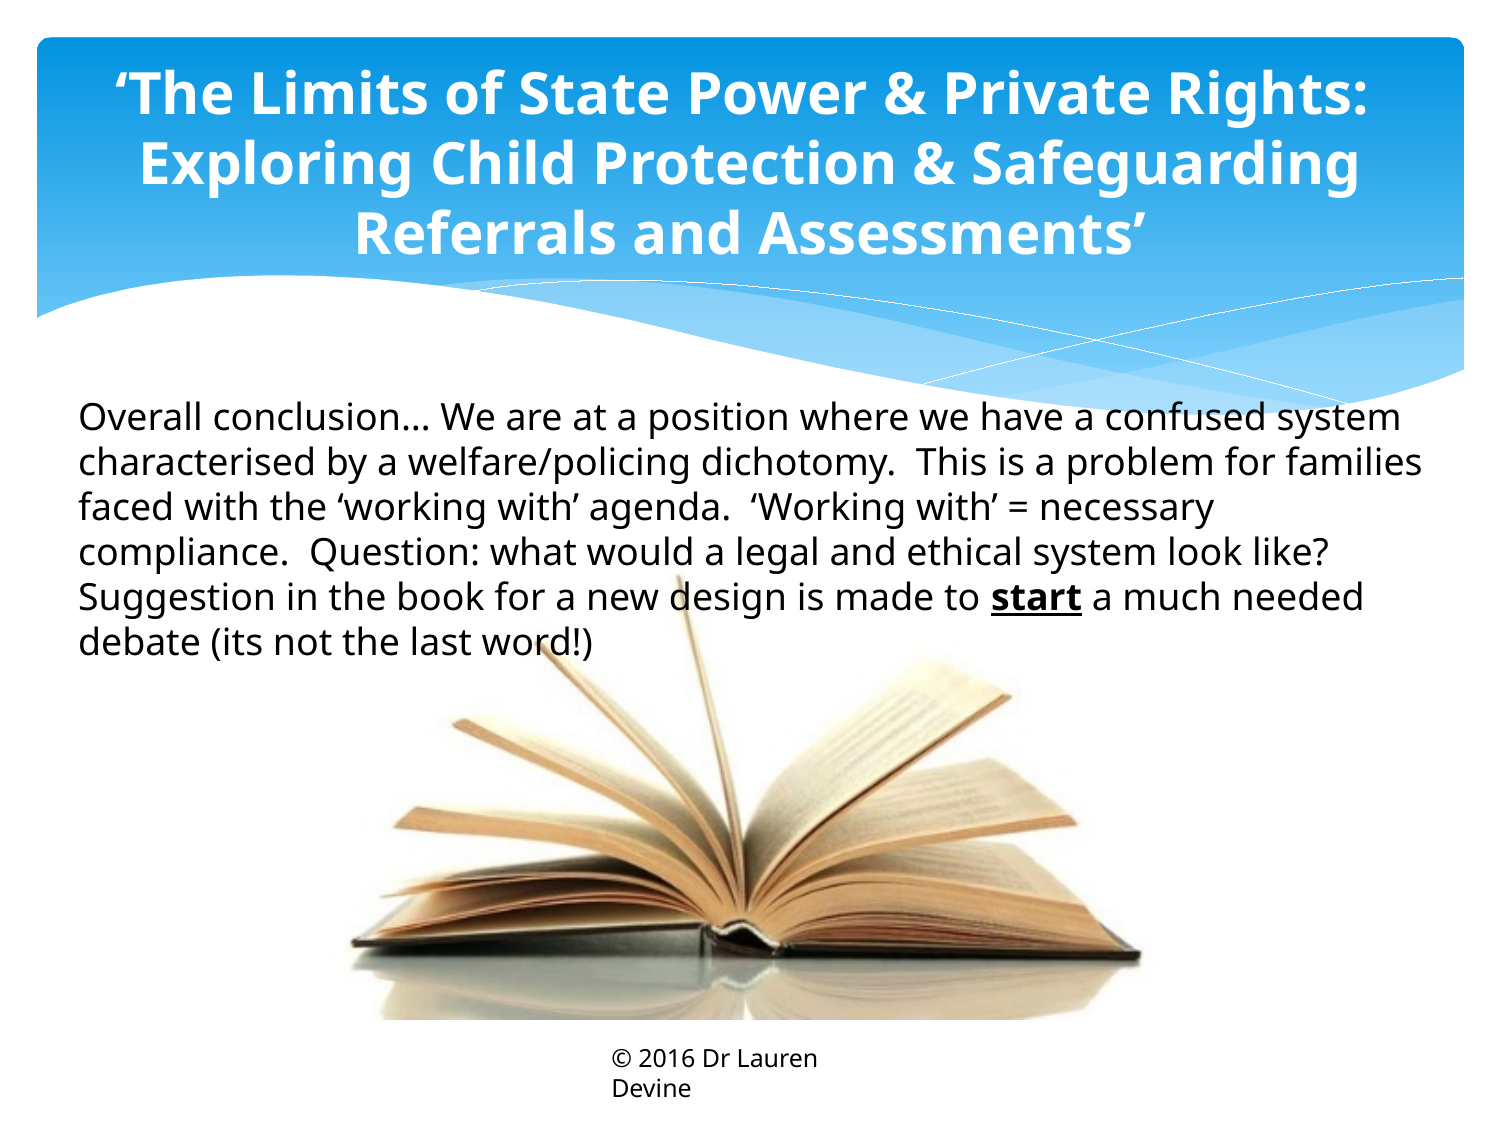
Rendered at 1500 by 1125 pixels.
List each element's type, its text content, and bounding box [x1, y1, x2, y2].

text_box Overall conclusion… We are at a position where we have a confused system characterised by a welfare/policing dichotomy. This is a problem for families faced with the ‘working with’ agenda. ‘Working with’ = necessary compliance. Question: what would a legal and ethical system look like? Suggestion in the book for a new design is made to start a much needed debate (its not the last word!) [63, 385, 1446, 670]
picture [331, 467, 1160, 1020]
title ‘The Limits of State Power & Private Rights: Exploring Child Protection & Safeguarding Referrals and Assessments’ [75, 55, 1425, 268]
